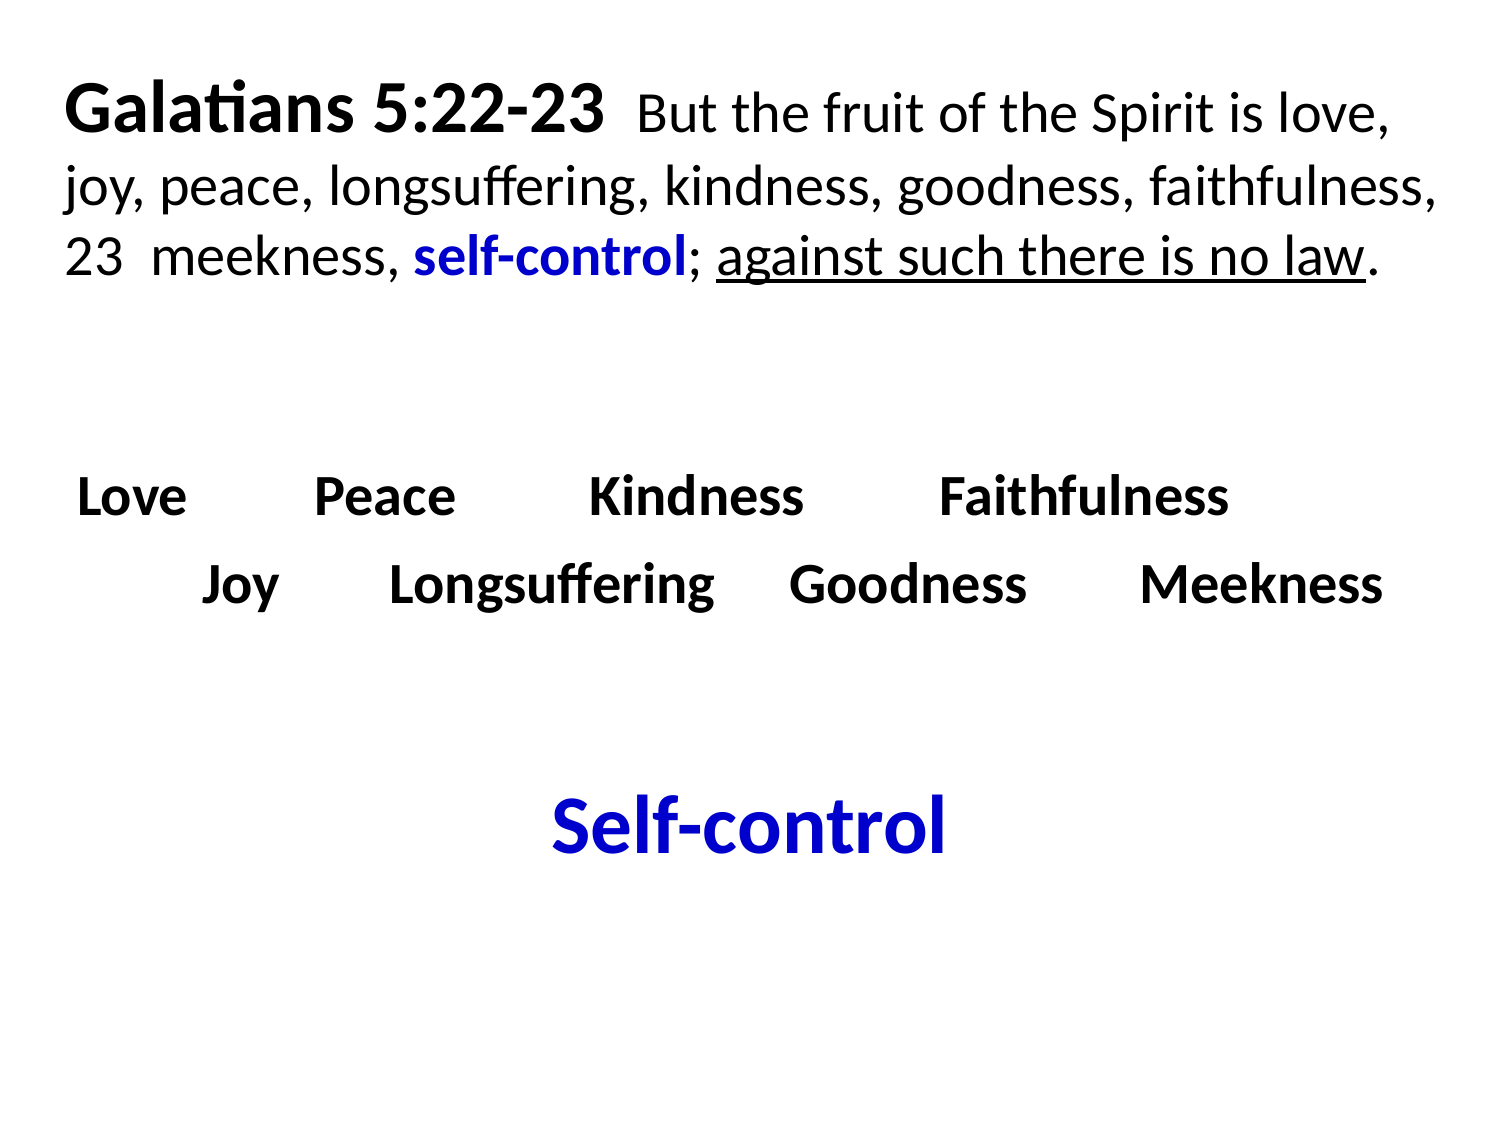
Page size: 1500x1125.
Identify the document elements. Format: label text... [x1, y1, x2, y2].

text_box Galatians 5:22-23 But the fruit of the Spirit is love, joy, peace, longsuffering, kindness, goodness, faithfulness, 23 meekness, self-control; against such there is no law. [50, 49, 1500, 295]
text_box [62, 449, 1463, 624]
text_box Self-control [524, 762, 975, 878]
